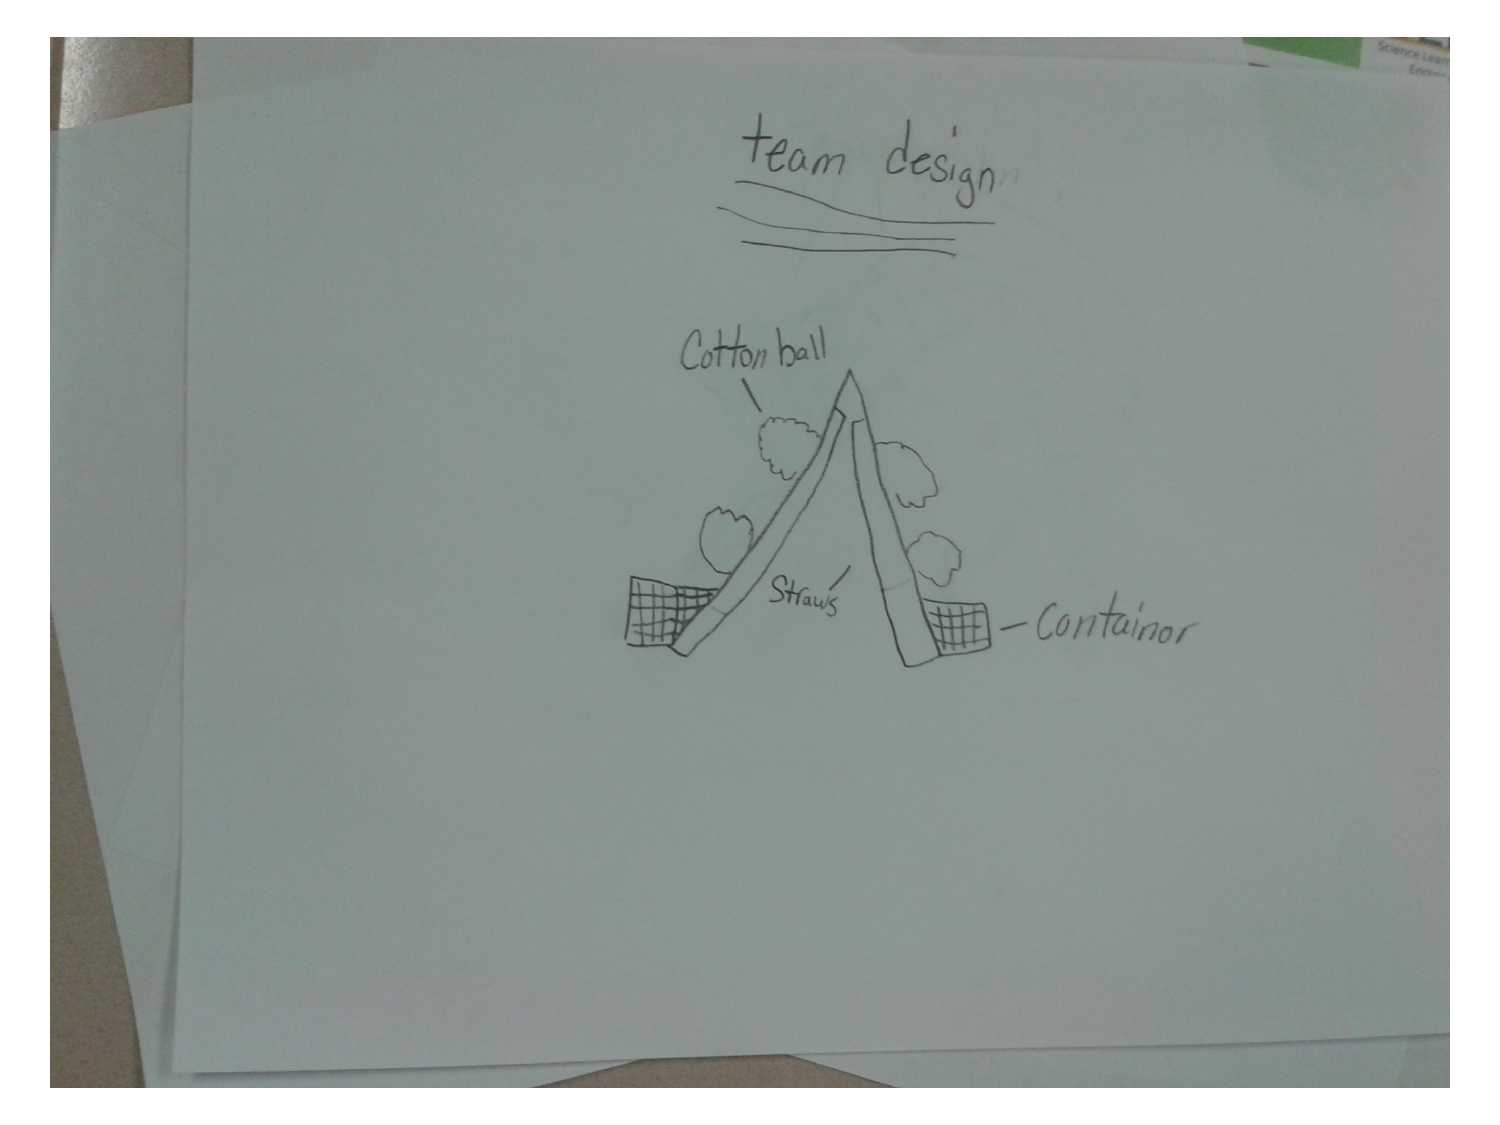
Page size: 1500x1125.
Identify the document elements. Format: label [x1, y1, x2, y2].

picture [49, 37, 1451, 1088]
